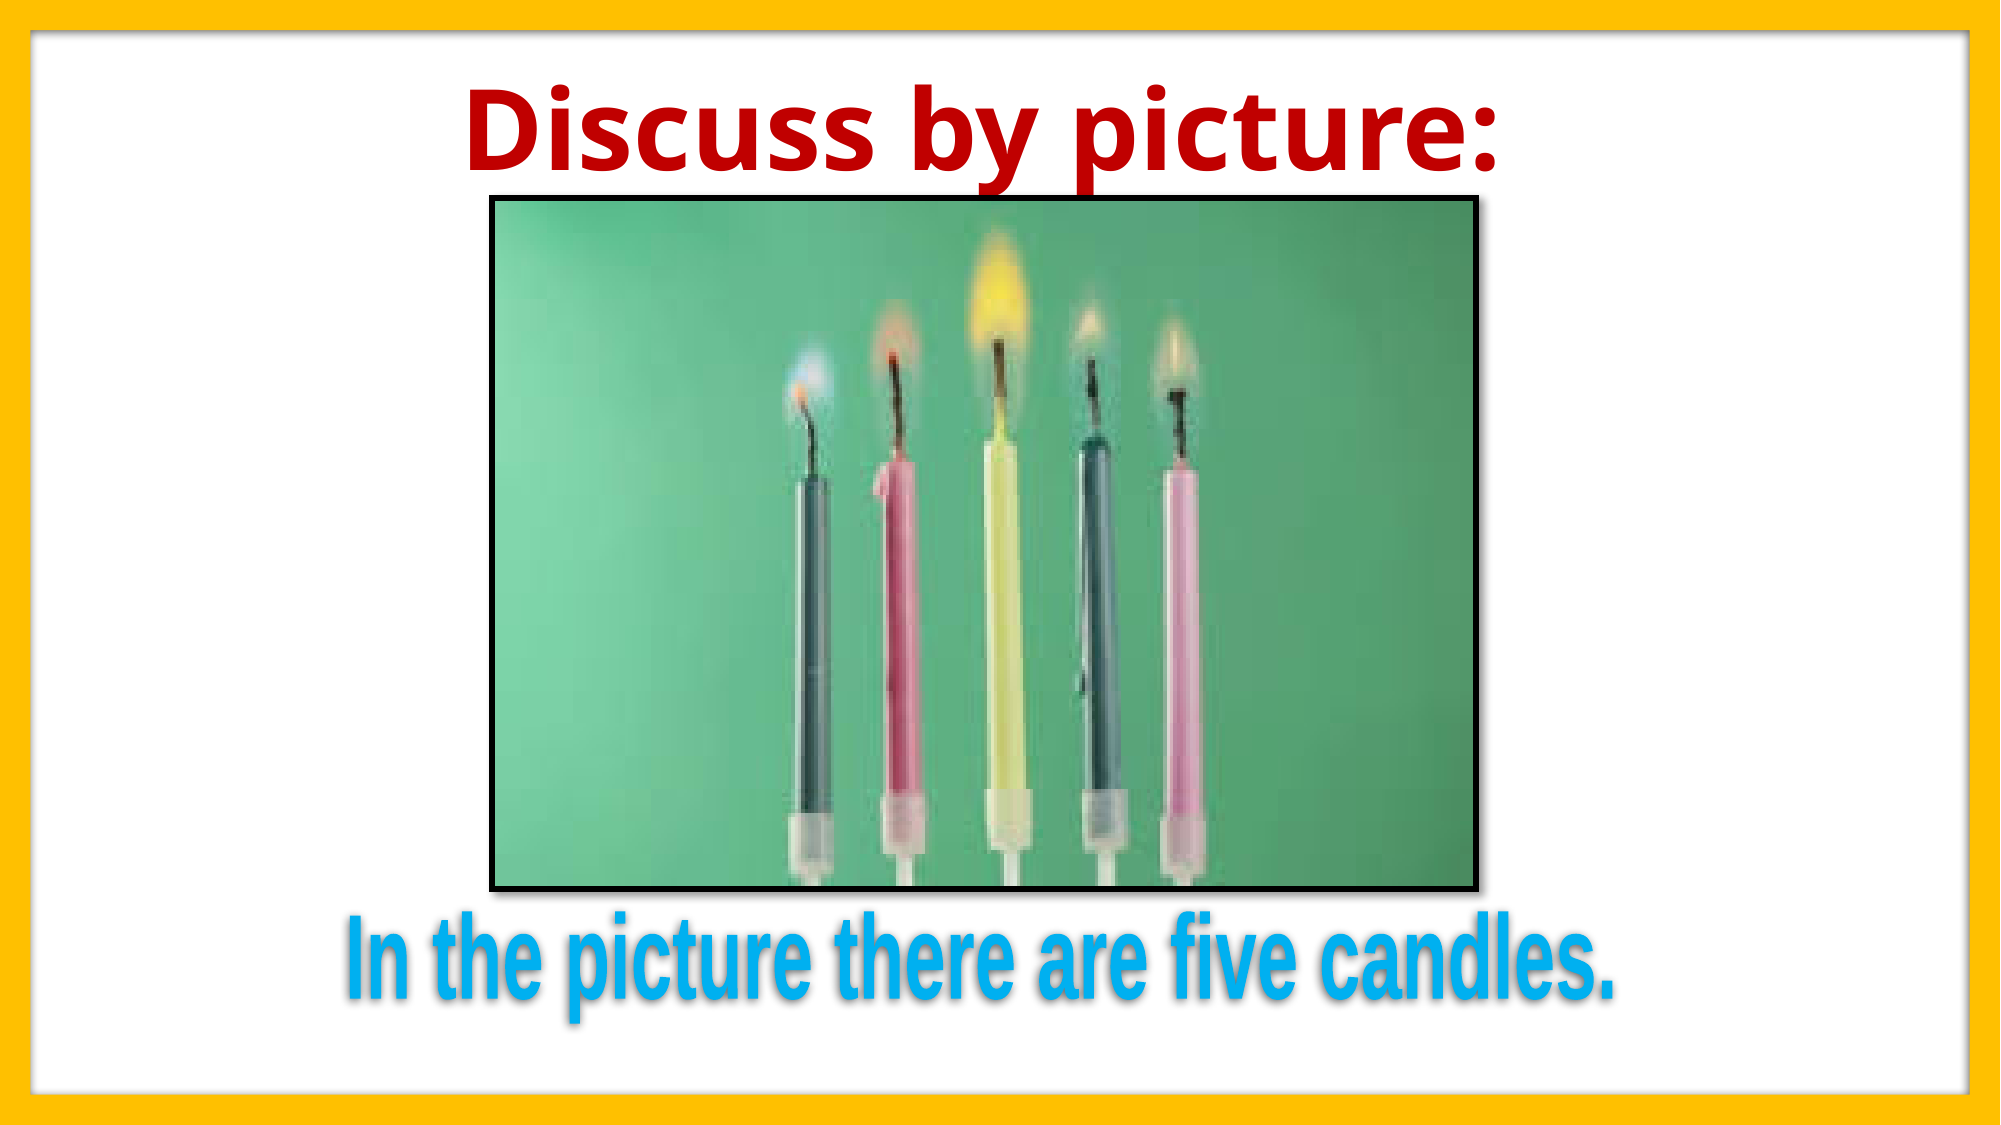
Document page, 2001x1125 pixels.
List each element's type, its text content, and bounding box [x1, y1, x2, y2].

text_box [0, 0, 2000, 1125]
text_box Discuss by picture: [424, 49, 1538, 201]
picture [495, 201, 1474, 887]
